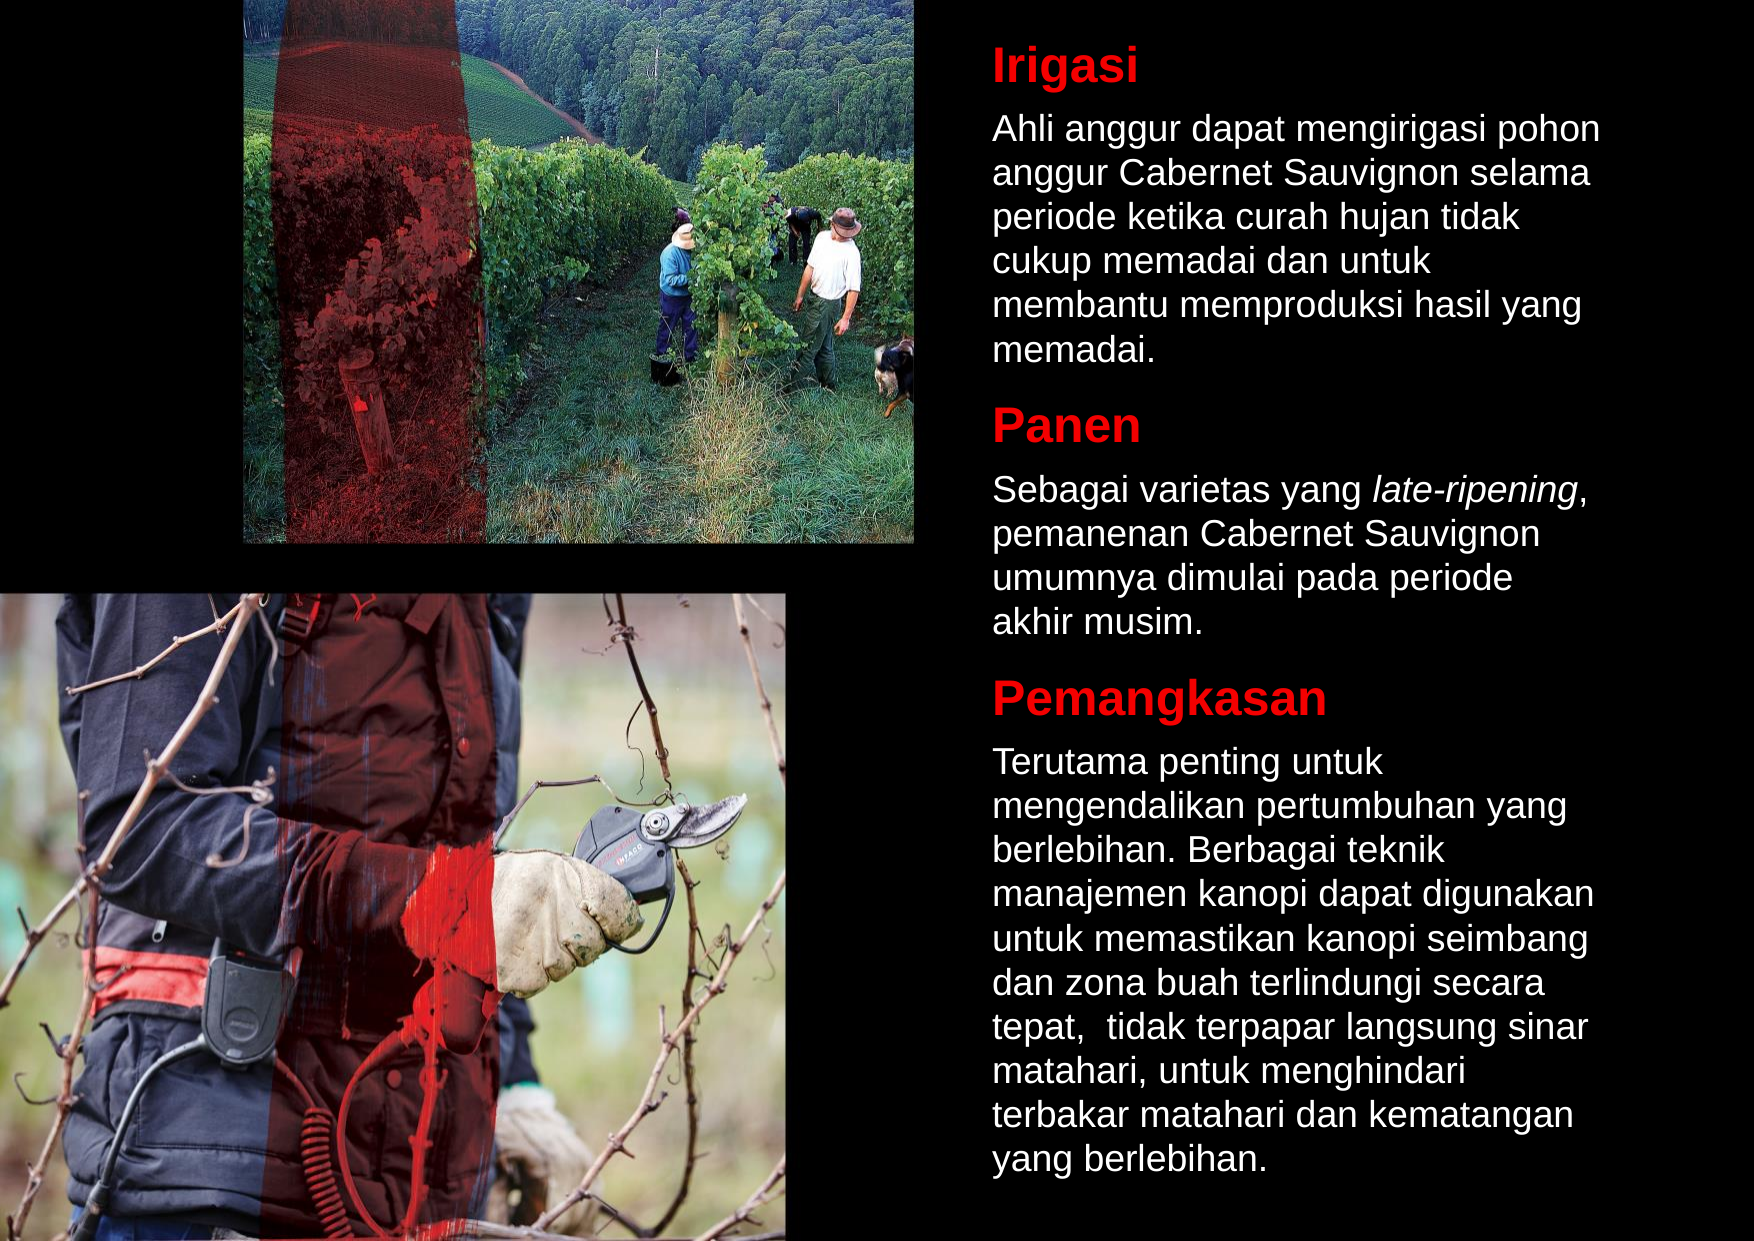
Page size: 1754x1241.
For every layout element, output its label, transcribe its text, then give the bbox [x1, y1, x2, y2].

picture [0, 0, 1754, 1241]
text_box Irigasi Ahli anggur dapat mengirigasi pohon anggur Cabernet Sauvignon selama periode ketika curah hujan tidak cukup memadai dan untuk membantu memproduksi hasil yang memadai. Panen Sebagai varietas yang late-ripening, pemanenan Cabernet Sauvignon umumnya dimulai pada periode akhir musim. Pemangkasan Terutama penting untuk mengendalikan pertumbuhan yang berlebihan. Berbagai teknik manajemen kanopi dapat digunakan untuk memastikan kanopi seimbang dan zona buah terlindungi secara tepat, tidak terpapar langsung sinar matahari, untuk menghindari terbakar matahari dan kematangan yang berlebihan. [977, 27, 1618, 1031]
